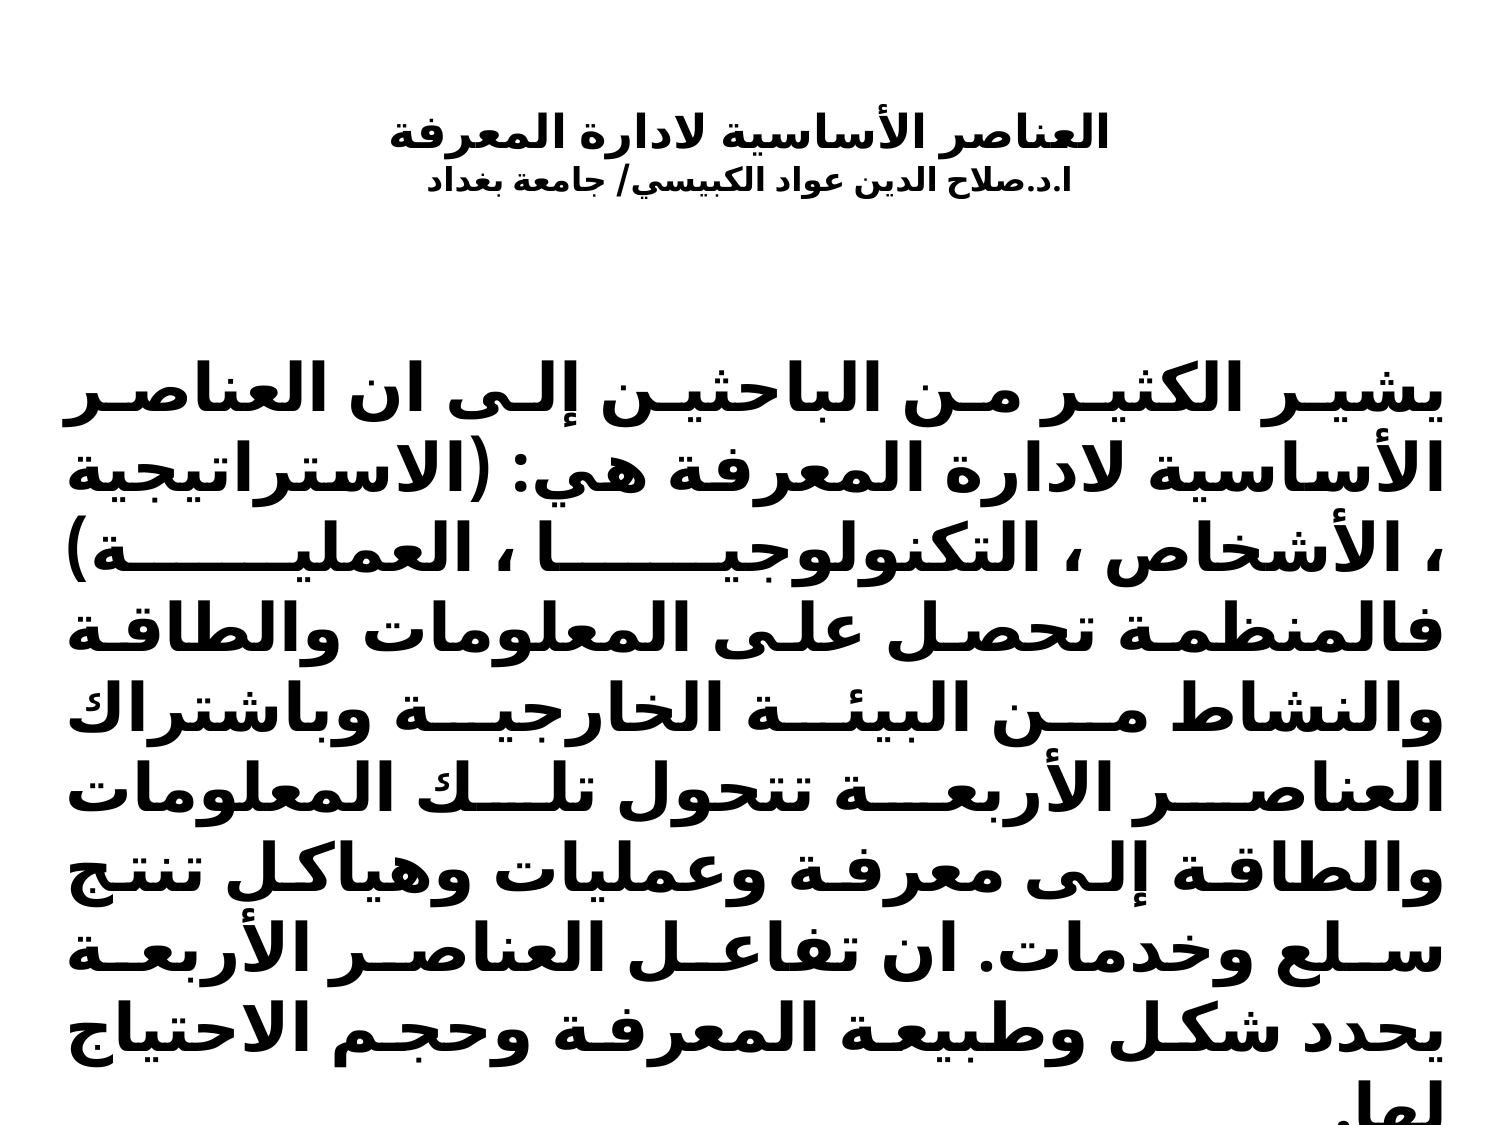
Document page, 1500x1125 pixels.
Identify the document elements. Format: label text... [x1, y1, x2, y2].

title العناصر الأساسية لادارة المعرفة ا.د.صلاح الدين عواد الكبيسي/ جامعة بغداد [112, 37, 1388, 263]
subtitle يشير الكثير من الباحثين إلى ان العناصر الأساسية لادارة المعرفة هي: (الاستراتيجية ، الأشخاص ، التكنولوجيا ، العملية) فالمنظمة تحصل على المعلومات والطاقة والنشاط من البيئة الخارجية وباشتراك العناصر الأربعة تتحول تلك المعلومات والطاقة إلى معرفة وعمليات وهياكل تنتج سلع وخدمات. ان تفاعل العناصر الأربعة يحدد شكل وطبيعة المعرفة وحجم الاحتياج لها. [50, 337, 1463, 1075]
